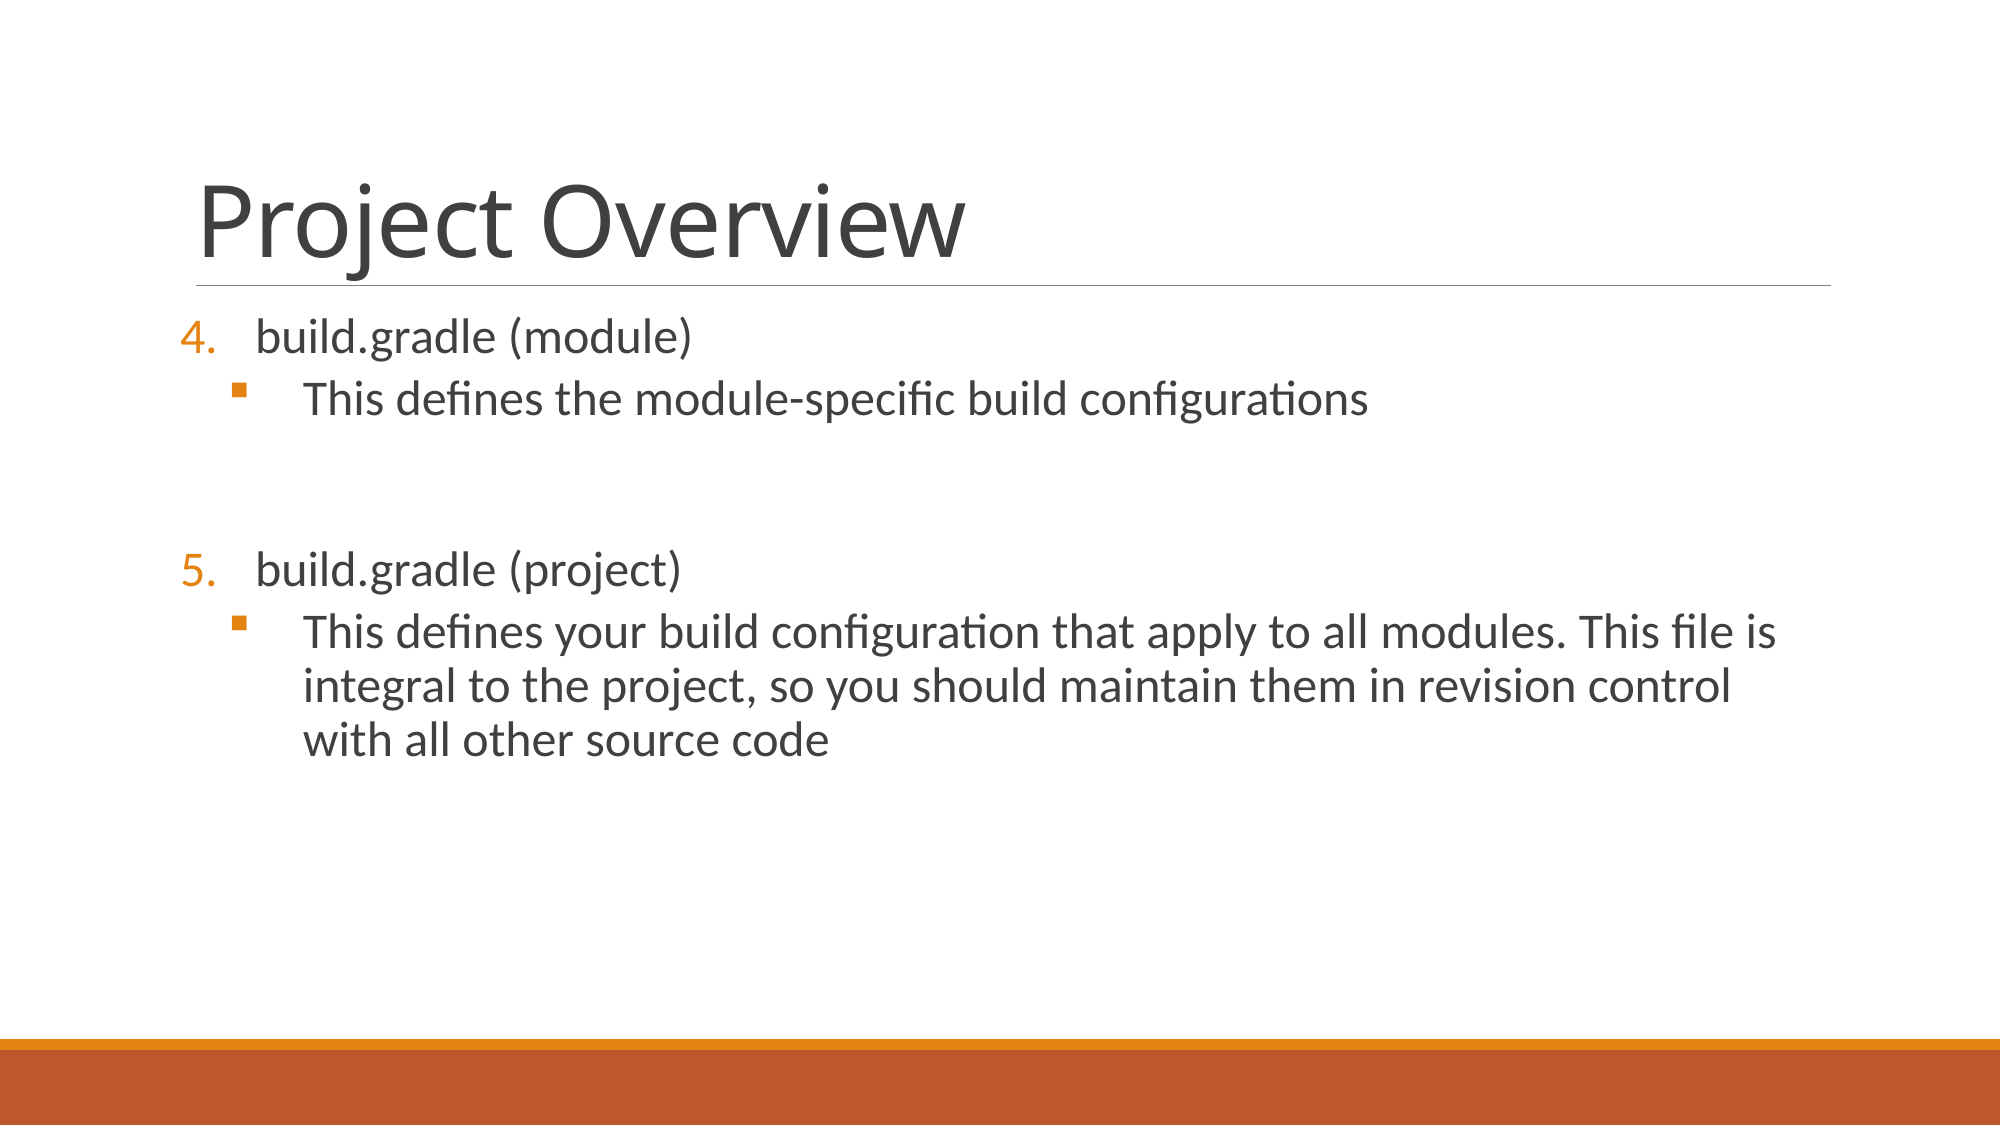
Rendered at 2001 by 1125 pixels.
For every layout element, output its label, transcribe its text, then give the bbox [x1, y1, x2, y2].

list build.gradle (module) This defines the module-specific build configurations build.gradle (project) This defines your build configuration that apply to all modules. This file is integral to the project, so you should maintain them in revision control with all other source code [180, 302, 1830, 963]
title Project Overview [180, 47, 1830, 285]
